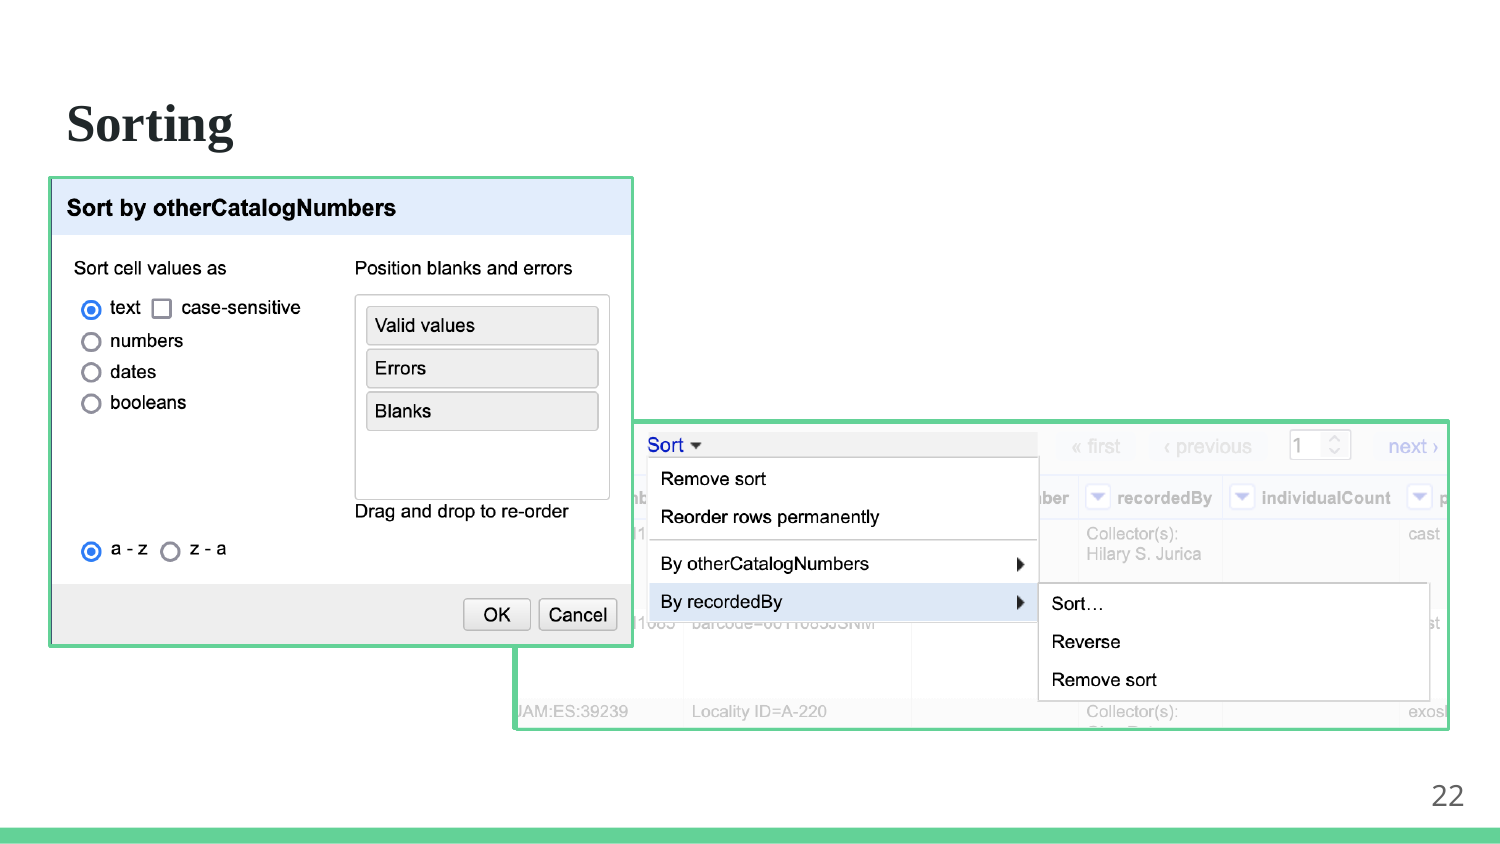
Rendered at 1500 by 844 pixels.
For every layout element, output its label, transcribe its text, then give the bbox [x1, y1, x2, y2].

picture [50, 179, 631, 645]
title Sorting [51, 72, 1449, 167]
slide_number 22 [1389, 764, 1480, 830]
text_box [515, 421, 1450, 730]
